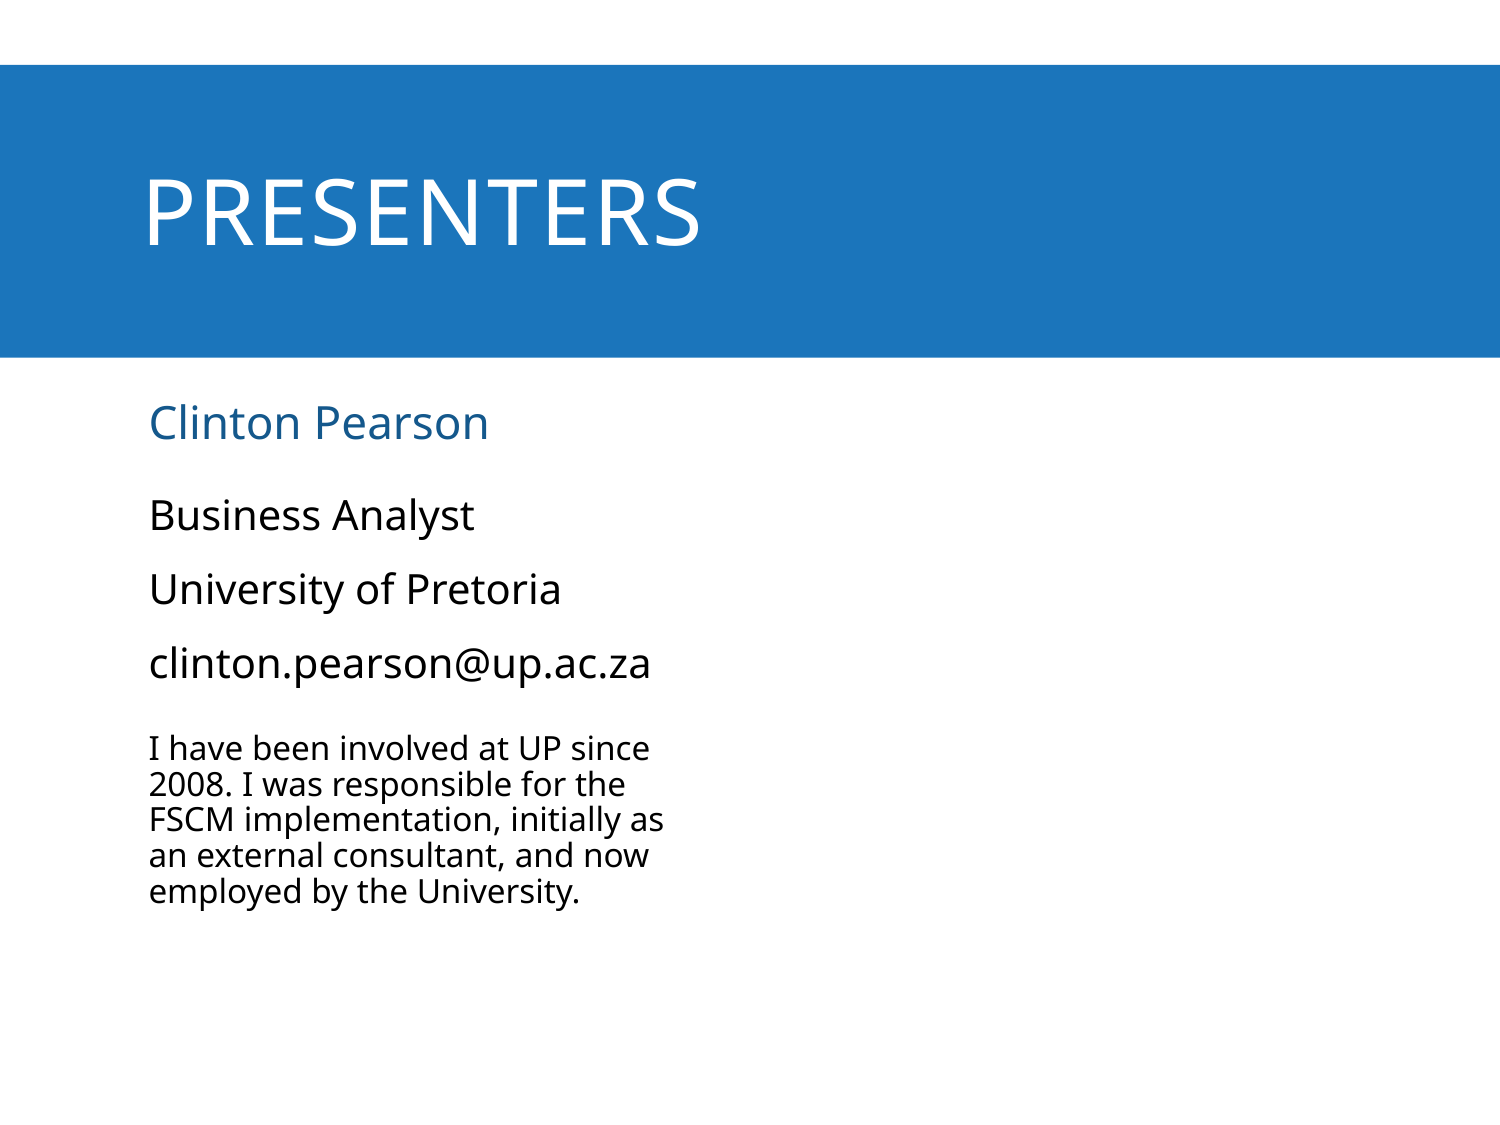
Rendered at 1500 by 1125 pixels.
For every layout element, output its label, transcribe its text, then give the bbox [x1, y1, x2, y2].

title presenters [126, 96, 1322, 342]
text_box I have been involved at UP since 2008. I was responsible for the FSCM implementation, initially as an external consultant, and now employed by the University. [125, 724, 711, 962]
list Business Analyst University of Pretoria clinton.pearson@up.ac.za [126, 486, 711, 724]
text_box [0, 64, 1500, 359]
list Clinton Pearson [126, 357, 711, 486]
